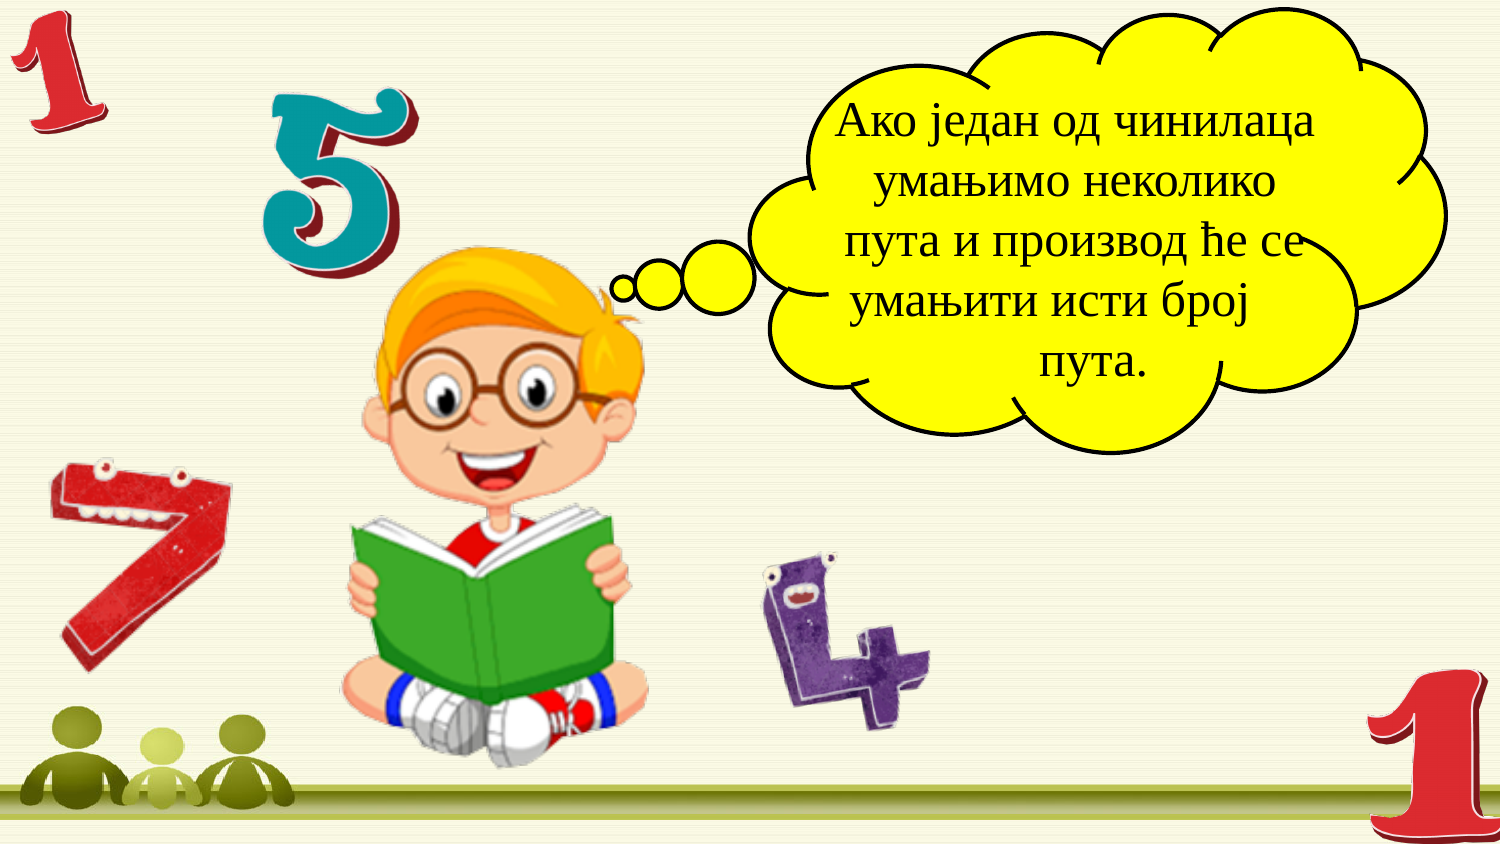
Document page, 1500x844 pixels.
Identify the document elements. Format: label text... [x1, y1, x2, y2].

text_box [1049, 439, 1173, 456]
text_box [672, 138, 809, 385]
text_box Ако један од чинилаца умањимо неколико пута и производ ће се умањити исти број пута. [809, 79, 1341, 439]
picture [0, 0, 1500, 844]
text_box [857, 7, 1448, 359]
